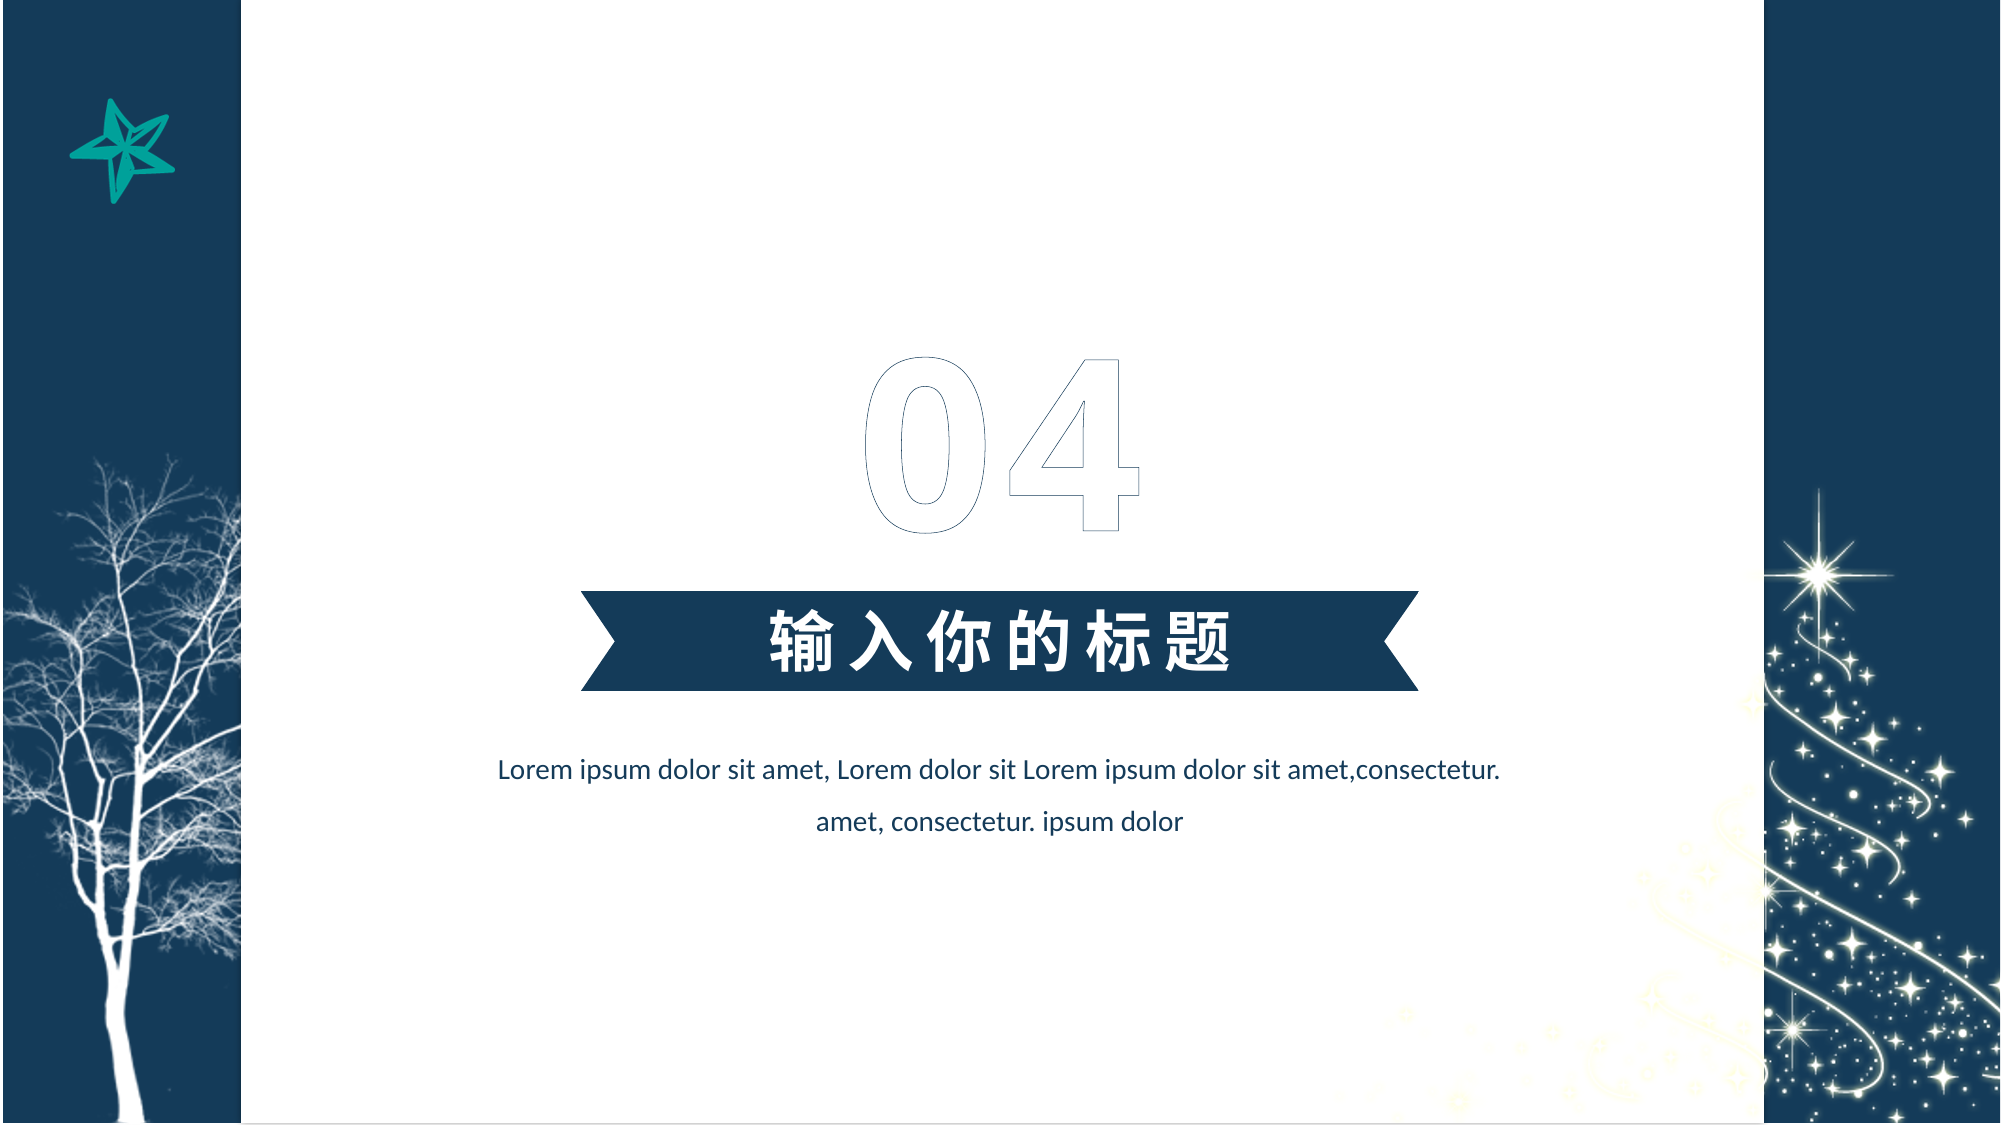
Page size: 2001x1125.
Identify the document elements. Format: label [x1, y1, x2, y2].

picture [0, 0, 2001, 1125]
text_box [408, 283, 1592, 842]
